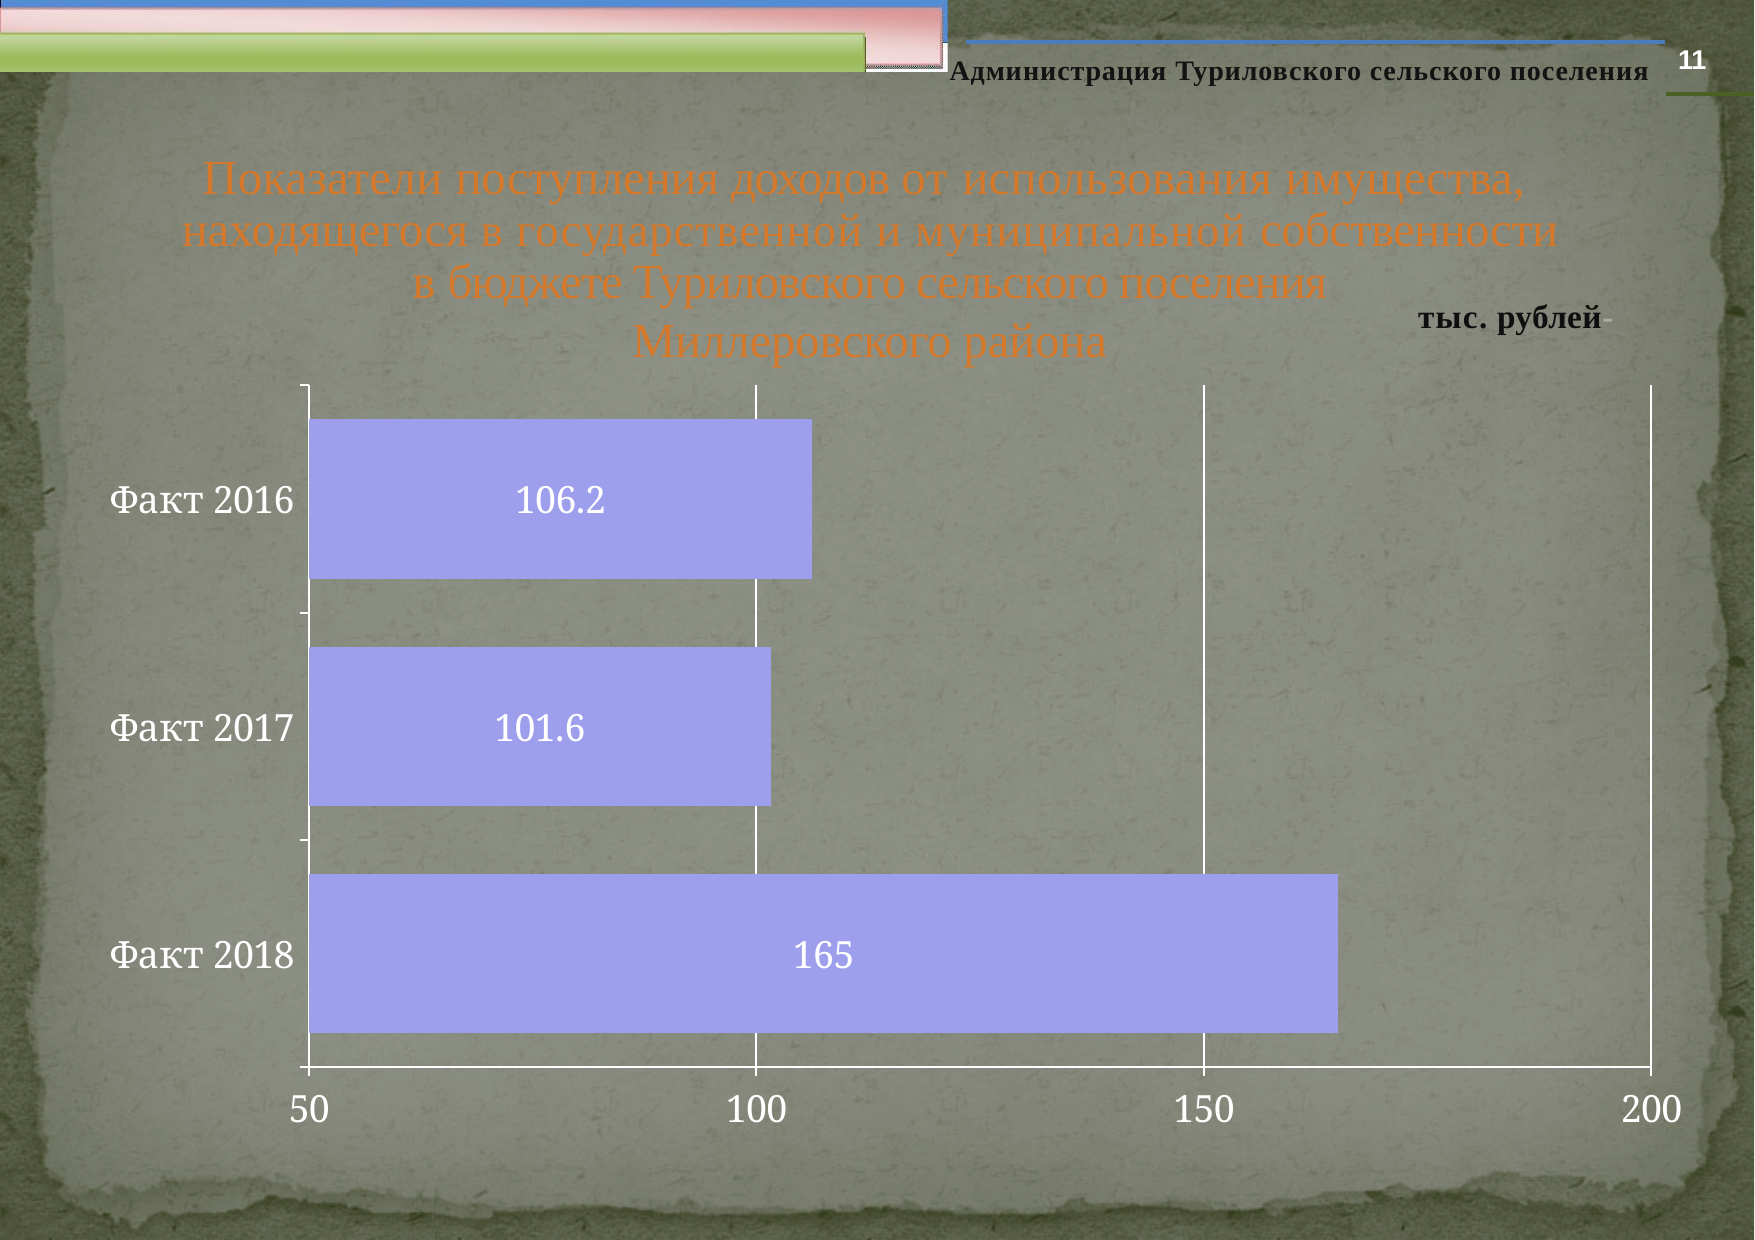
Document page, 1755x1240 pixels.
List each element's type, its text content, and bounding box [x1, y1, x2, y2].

chart [77, 370, 1716, 1150]
text_box Показатели поступления доходов от использования имущества, находящегося в государственной и муниципальной собственности в бюджете Туриловского сельского поселения Миллеровского района [177, 144, 1562, 359]
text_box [0, 0, 1755, 94]
text_box тыс. рублей- [1402, 294, 1614, 335]
